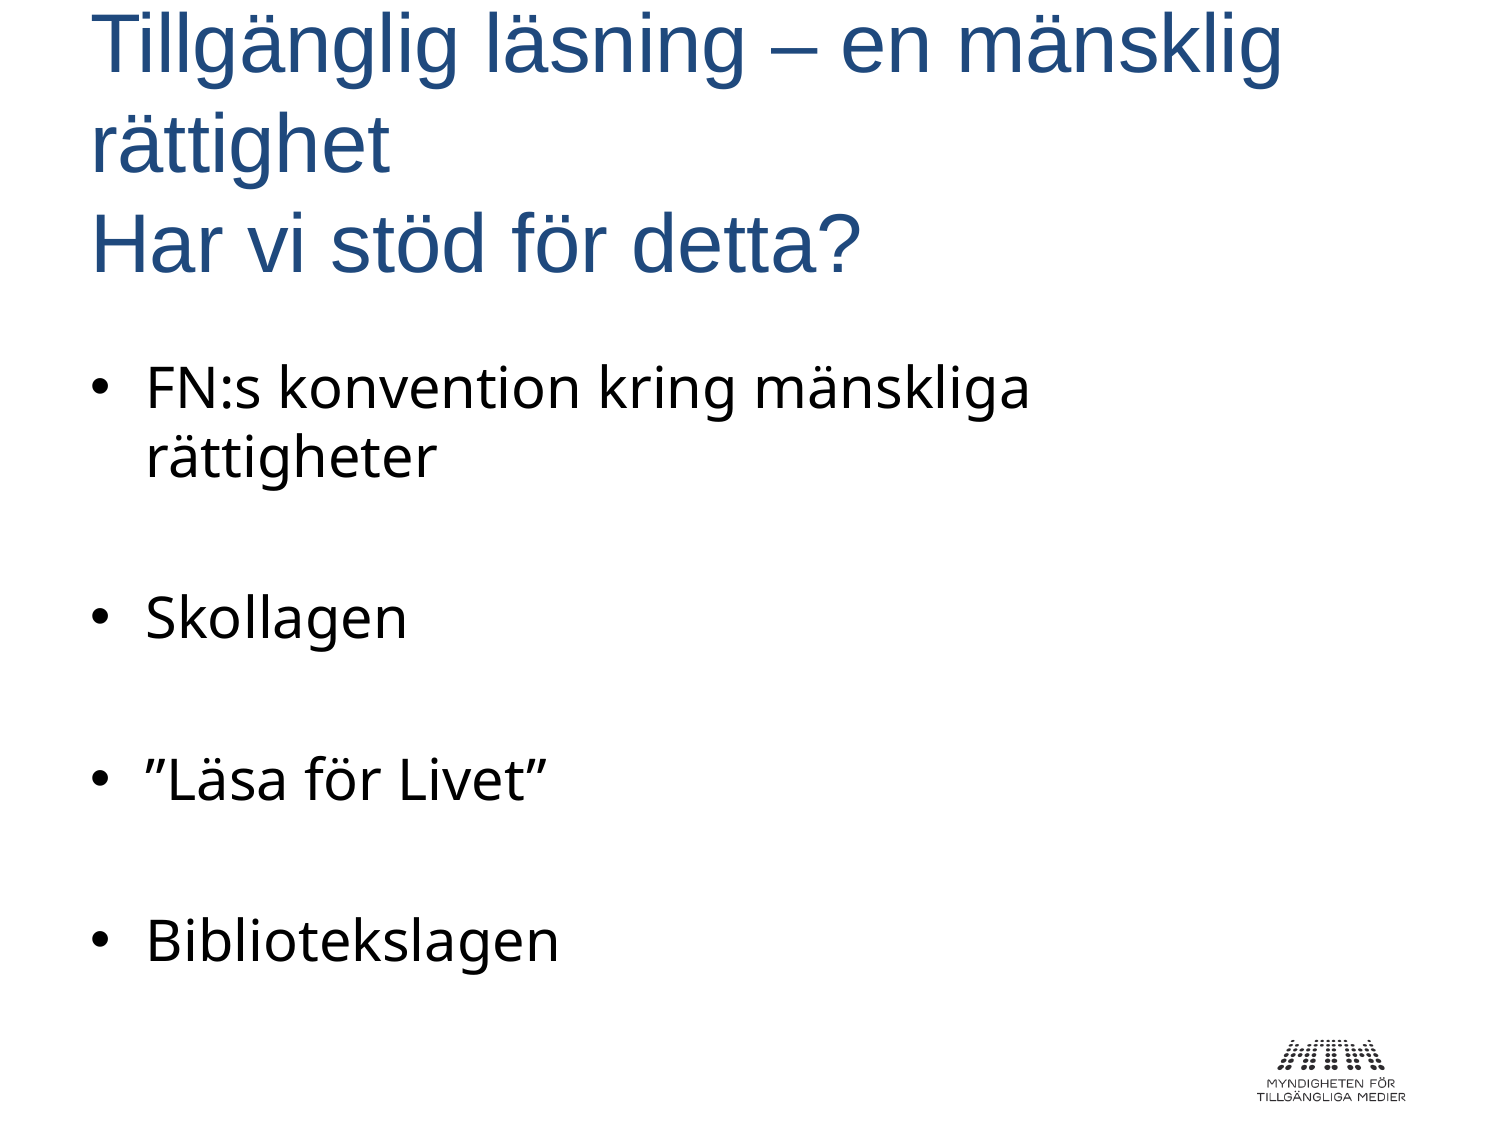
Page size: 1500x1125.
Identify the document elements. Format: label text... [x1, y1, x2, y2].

title Tillgänglig läsning – en mänsklig rättighet Har vi stöd för detta? [75, 45, 1400, 233]
picture [1257, 1022, 1418, 1103]
list FN:s konvention kring mänskliga rättigheter Skollagen ”Läsa för Livet” Bibliotekslagen [75, 262, 1329, 988]
